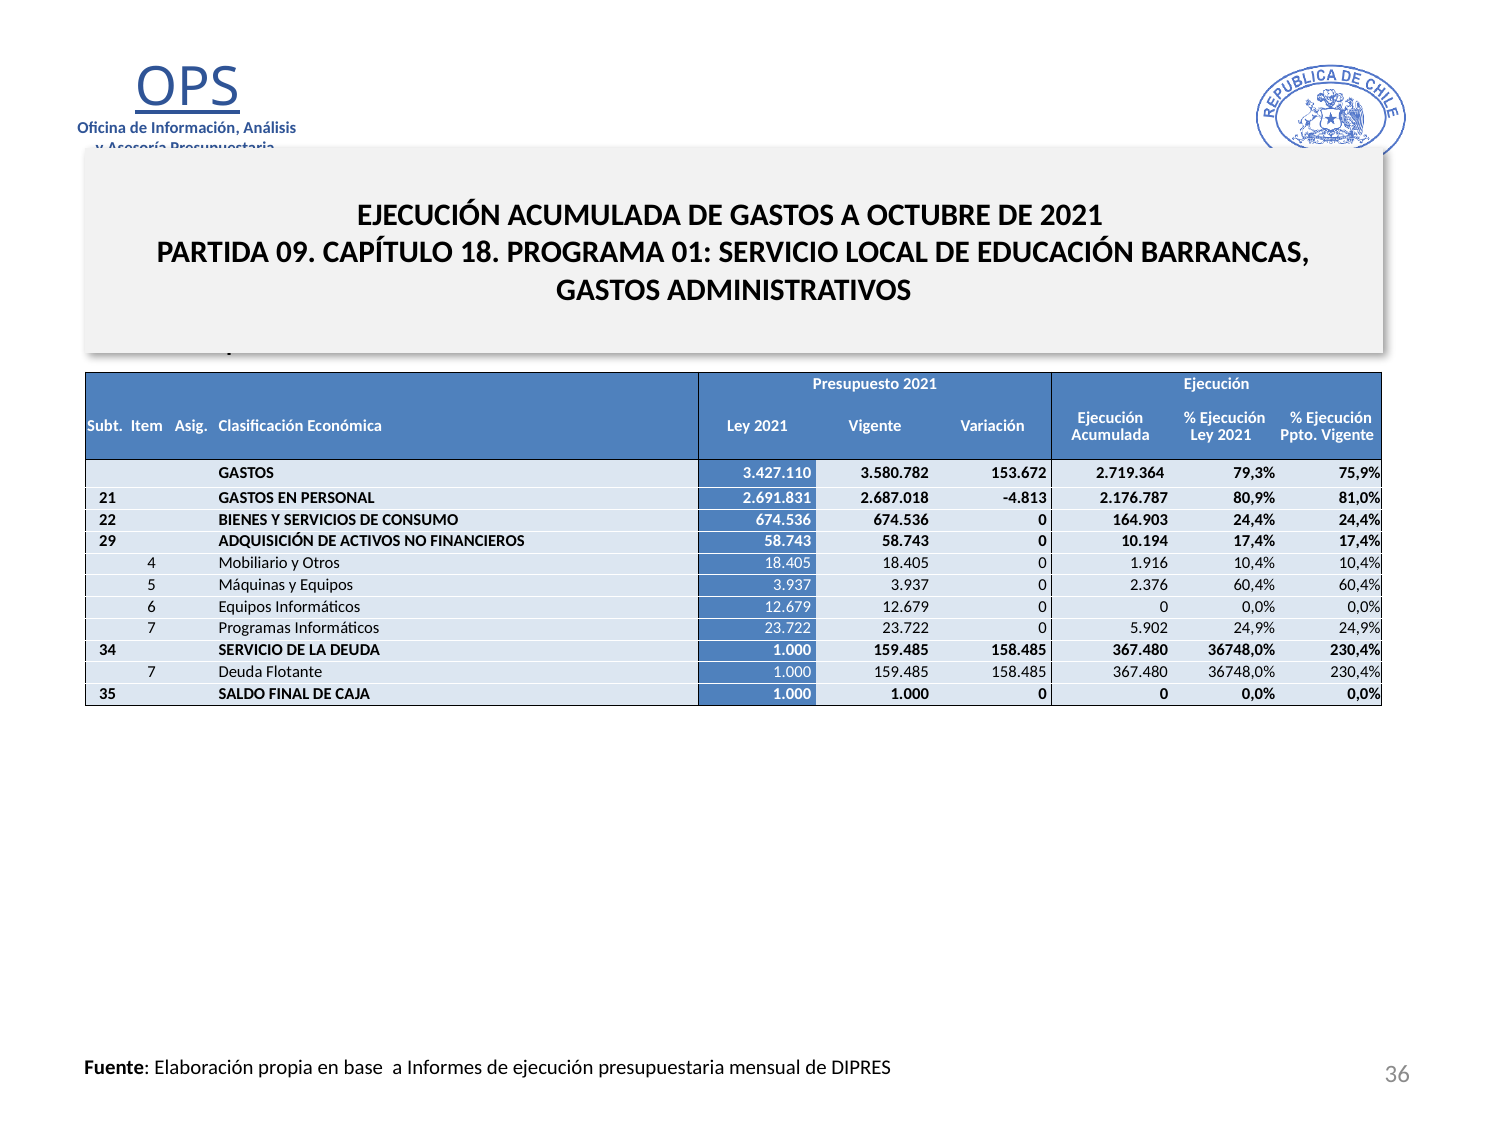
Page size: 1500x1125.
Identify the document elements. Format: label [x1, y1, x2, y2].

table_cell [86, 662, 698, 683]
table_header [86, 373, 698, 394]
text_box [87, 353, 1381, 369]
table_cell [86, 619, 698, 640]
slide_number [1074, 1042, 1425, 1103]
table_cell [699, 641, 1051, 661]
table_cell [86, 554, 698, 574]
table_cell [699, 662, 1051, 683]
table_cell [699, 575, 1051, 596]
table_cell [86, 510, 698, 531]
table_cell [1052, 662, 1381, 683]
table_cell [1052, 575, 1381, 596]
title [85, 148, 1383, 353]
table_cell [1052, 641, 1381, 661]
table_cell [86, 460, 698, 487]
table_cell [86, 394, 698, 459]
table_cell [699, 684, 1051, 705]
table_cell [699, 554, 1051, 574]
table_header [1052, 373, 1381, 394]
table_cell [1052, 597, 1381, 618]
table_cell [1052, 394, 1381, 459]
table_cell [1052, 510, 1381, 531]
table_cell [699, 510, 1051, 531]
table_cell [86, 684, 698, 705]
table_cell [86, 641, 698, 661]
table_cell [699, 460, 1051, 487]
table_cell [86, 532, 698, 553]
table_header [699, 373, 1051, 394]
table_cell [1052, 488, 1381, 509]
table_cell [699, 532, 1051, 553]
table_cell [699, 619, 1051, 640]
table_cell [86, 488, 698, 509]
table_cell [1052, 619, 1381, 640]
table_cell [86, 575, 698, 596]
table_cell [699, 394, 1051, 459]
table_cell [1052, 460, 1381, 487]
table_cell [1052, 684, 1381, 705]
table_cell [86, 597, 698, 618]
table_cell [699, 597, 1051, 618]
table_cell [699, 488, 1051, 509]
table_cell [1052, 532, 1381, 553]
picture [1240, 58, 1420, 175]
table_cell [1052, 554, 1381, 574]
